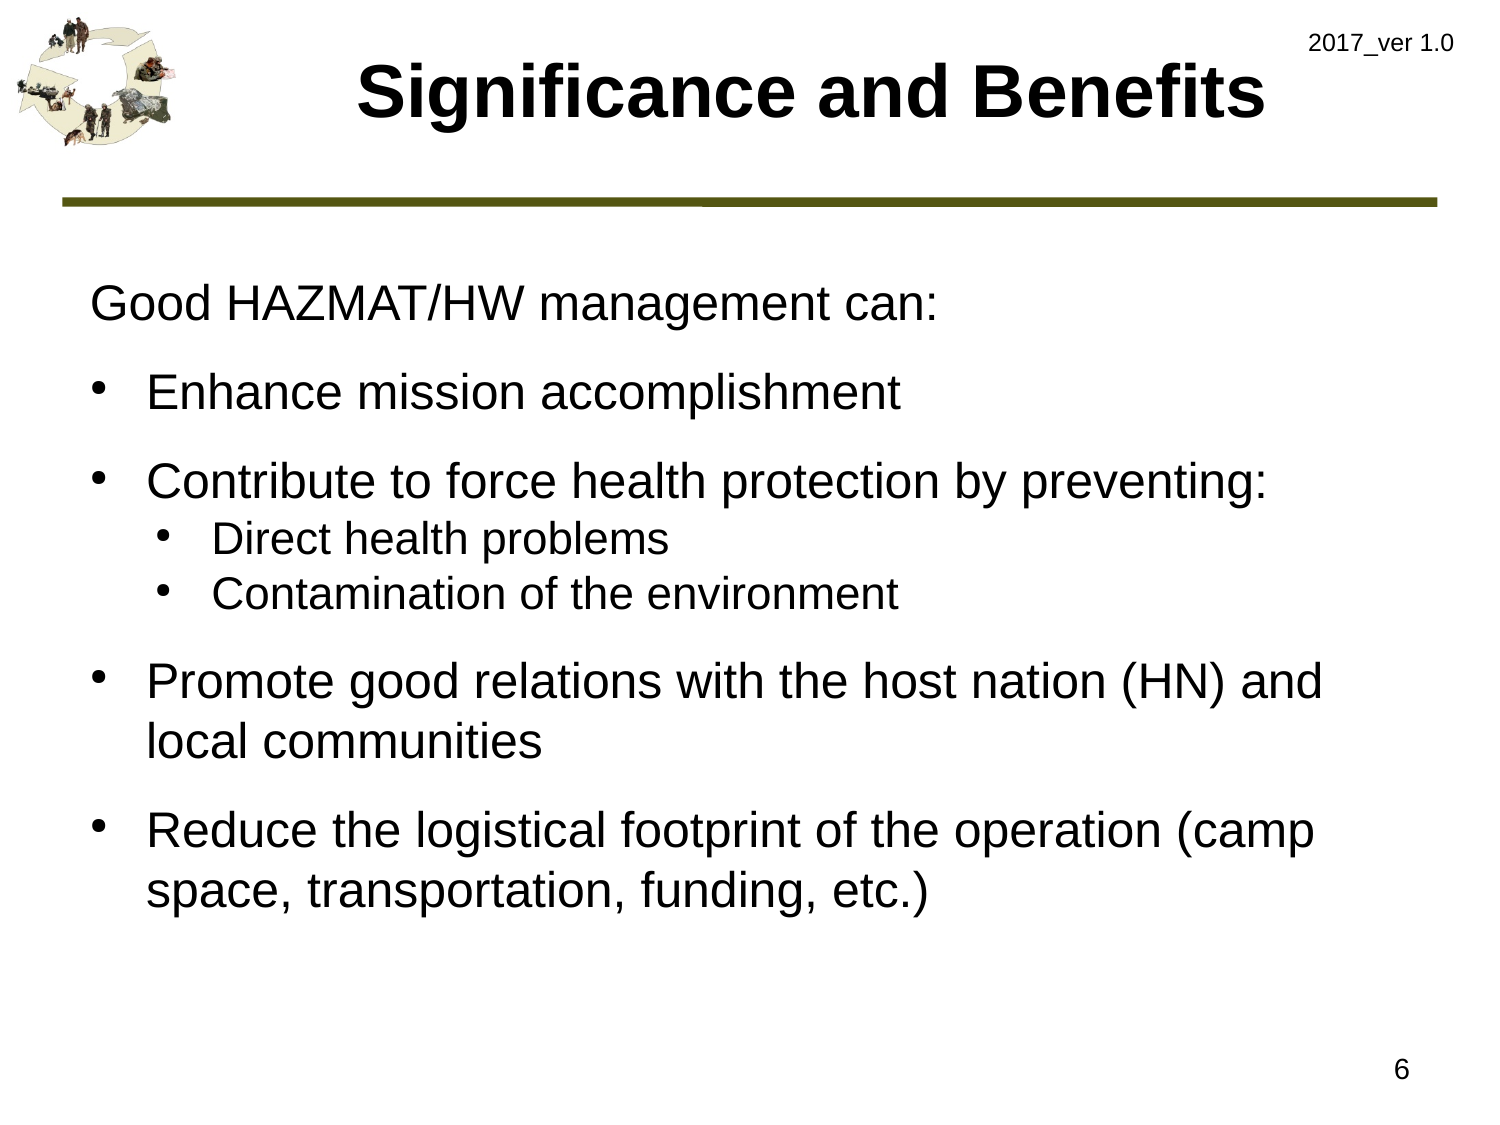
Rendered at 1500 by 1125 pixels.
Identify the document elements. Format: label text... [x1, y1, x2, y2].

title Significance and Benefits [174, 24, 1450, 150]
text_box 2017_ver 1.0 [1293, 19, 1479, 64]
picture [0, 12, 188, 154]
slide_number 6 [1074, 1042, 1425, 1103]
list Good HAZMAT/HW management can: Enhance mission accomplishment Contribute to force health protection by preventing: Direct health problems Contamination of the environment Promote good relations with the host nation (HN) and local communities Reduce the logistical footprint of the operation (camp space, transportation, funding, etc.) [75, 262, 1450, 1005]
